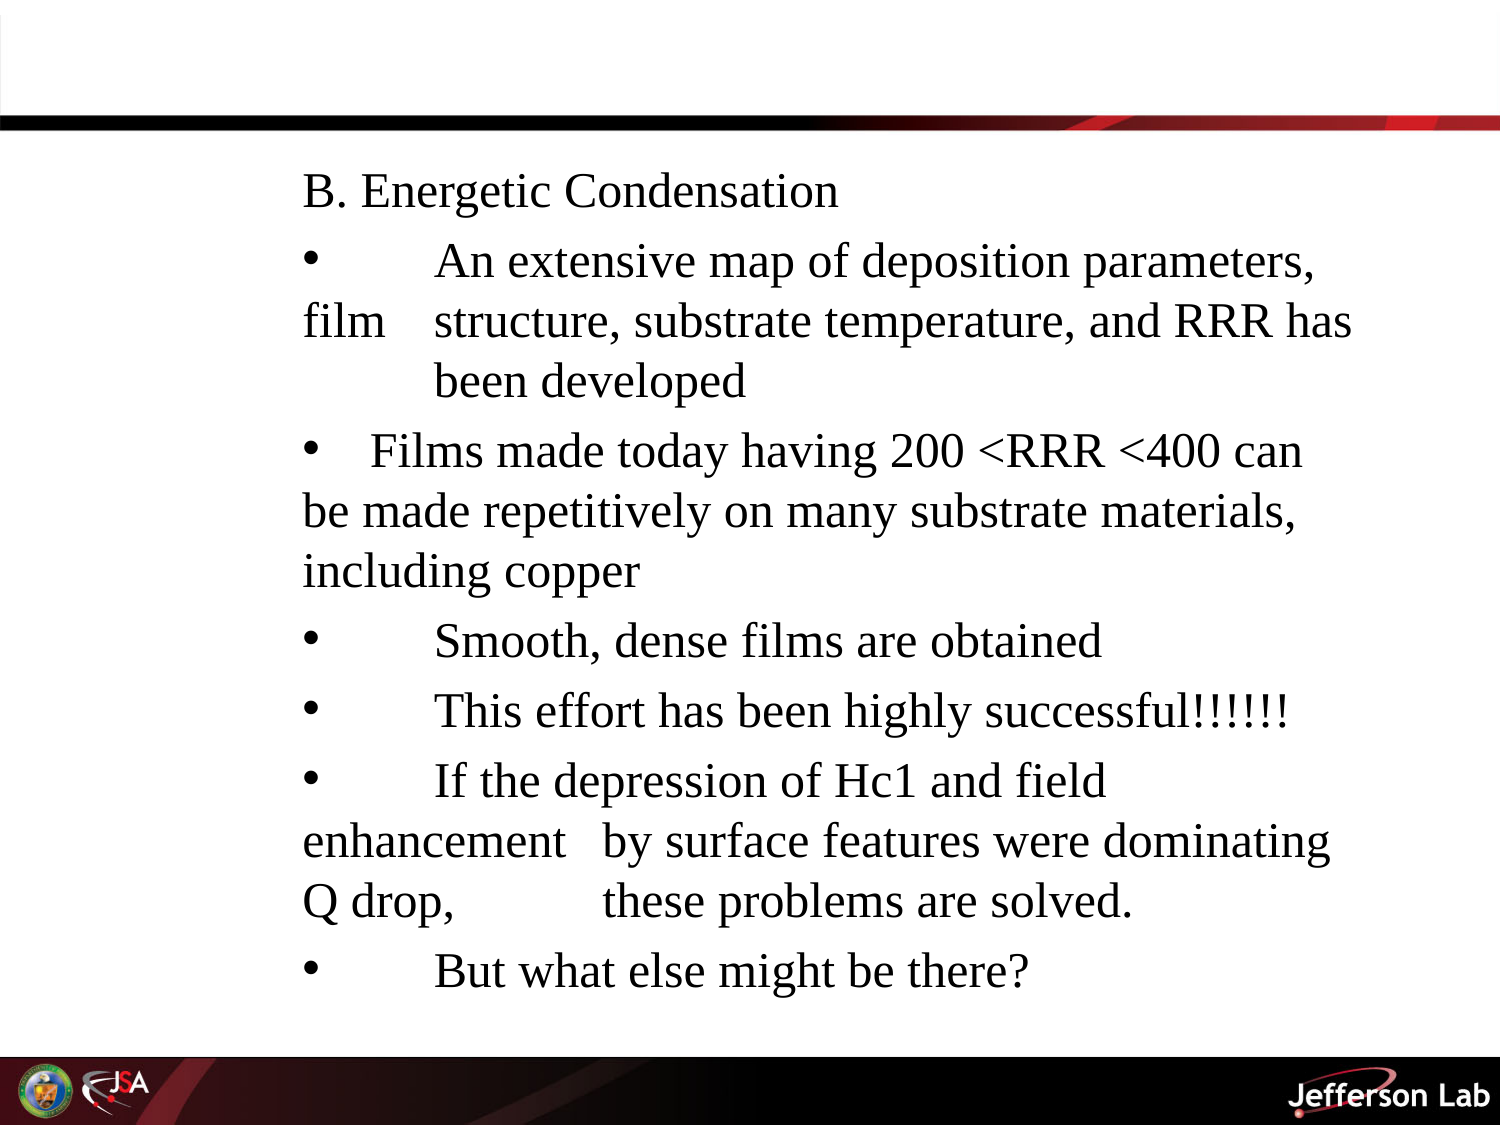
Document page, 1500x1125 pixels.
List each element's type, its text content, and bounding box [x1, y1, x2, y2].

subtitle B. Energetic Condensation An extensive map of deposition parameters, film structure, substrate temperature, and RRR has been developed Films made today having 200 <RRR <400 can be made repetitively on many substrate materials, including copper Smooth, dense films are obtained This effort has been highly successful!!!!!! If the depression of Hc1 and field enhancement by surface features were dominating Q drop, these problems are solved. But what else might be there? [212, 149, 1376, 1051]
picture [0, 0, 1500, 1125]
